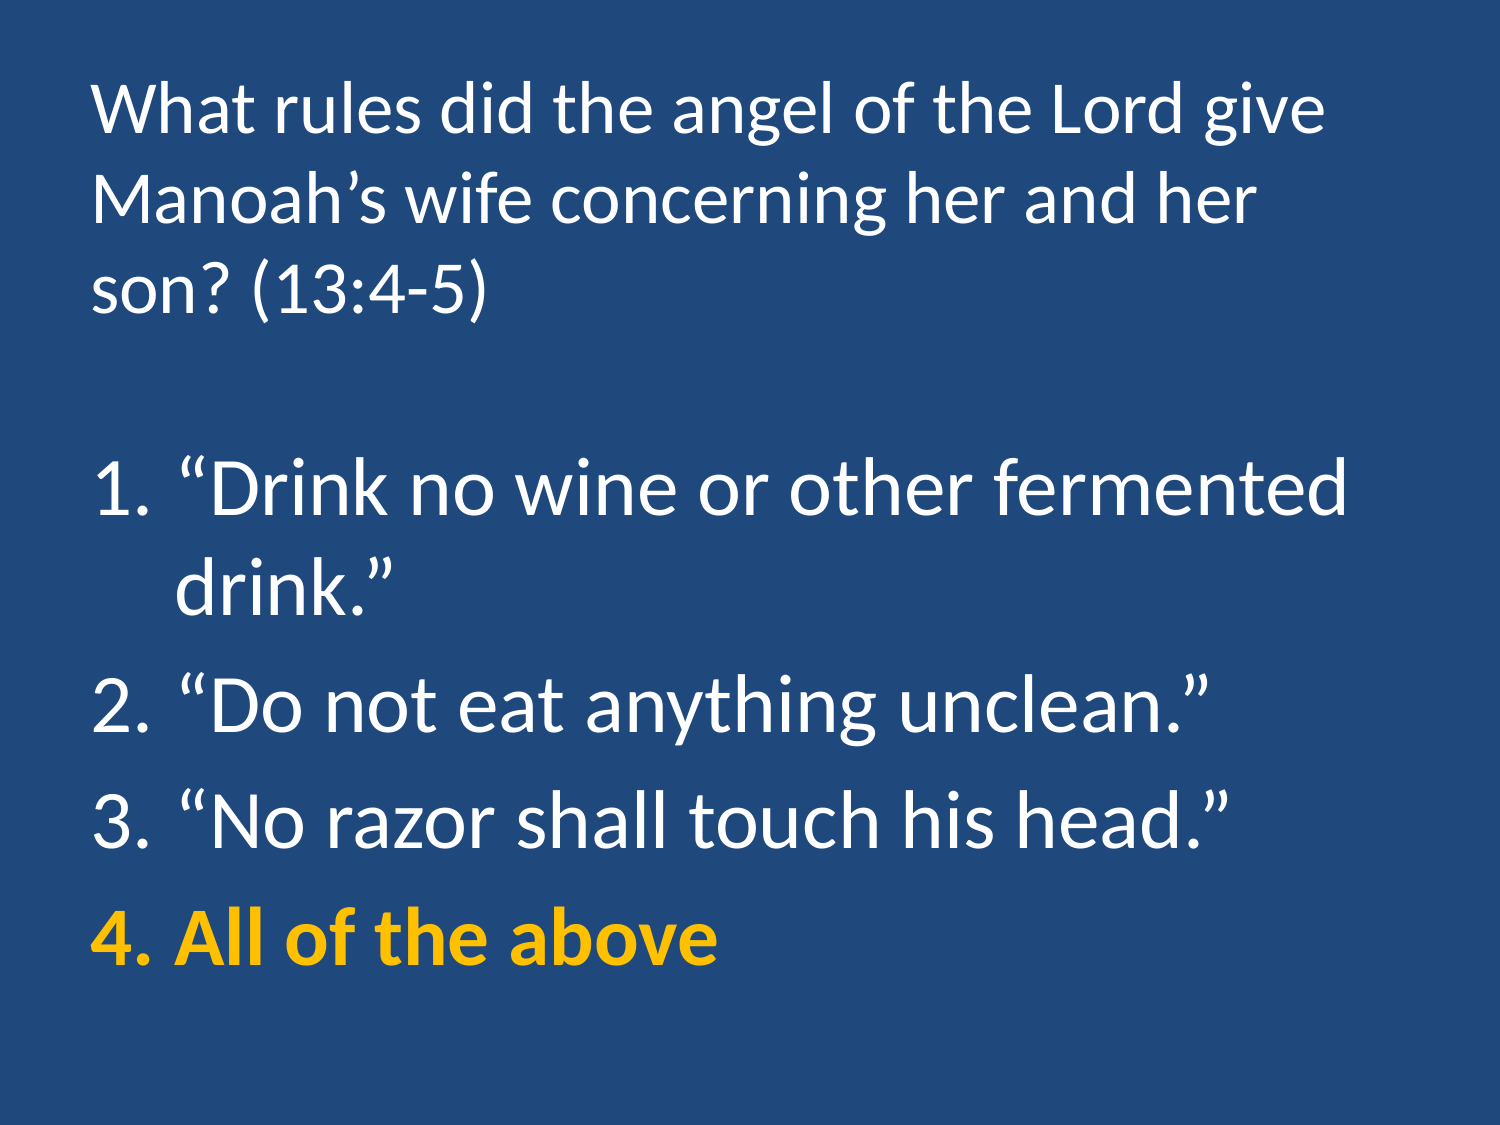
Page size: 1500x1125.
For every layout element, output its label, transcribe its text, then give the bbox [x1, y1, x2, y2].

title What rules did the angel of the Lord give Manoah’s wife concerning her and her son? (13:4-5) [75, 99, 1425, 288]
list “Drink no wine or other fermented drink.” “Do not eat anything unclean.” “No razor shall touch his head.” All of the above [75, 425, 1425, 1005]
